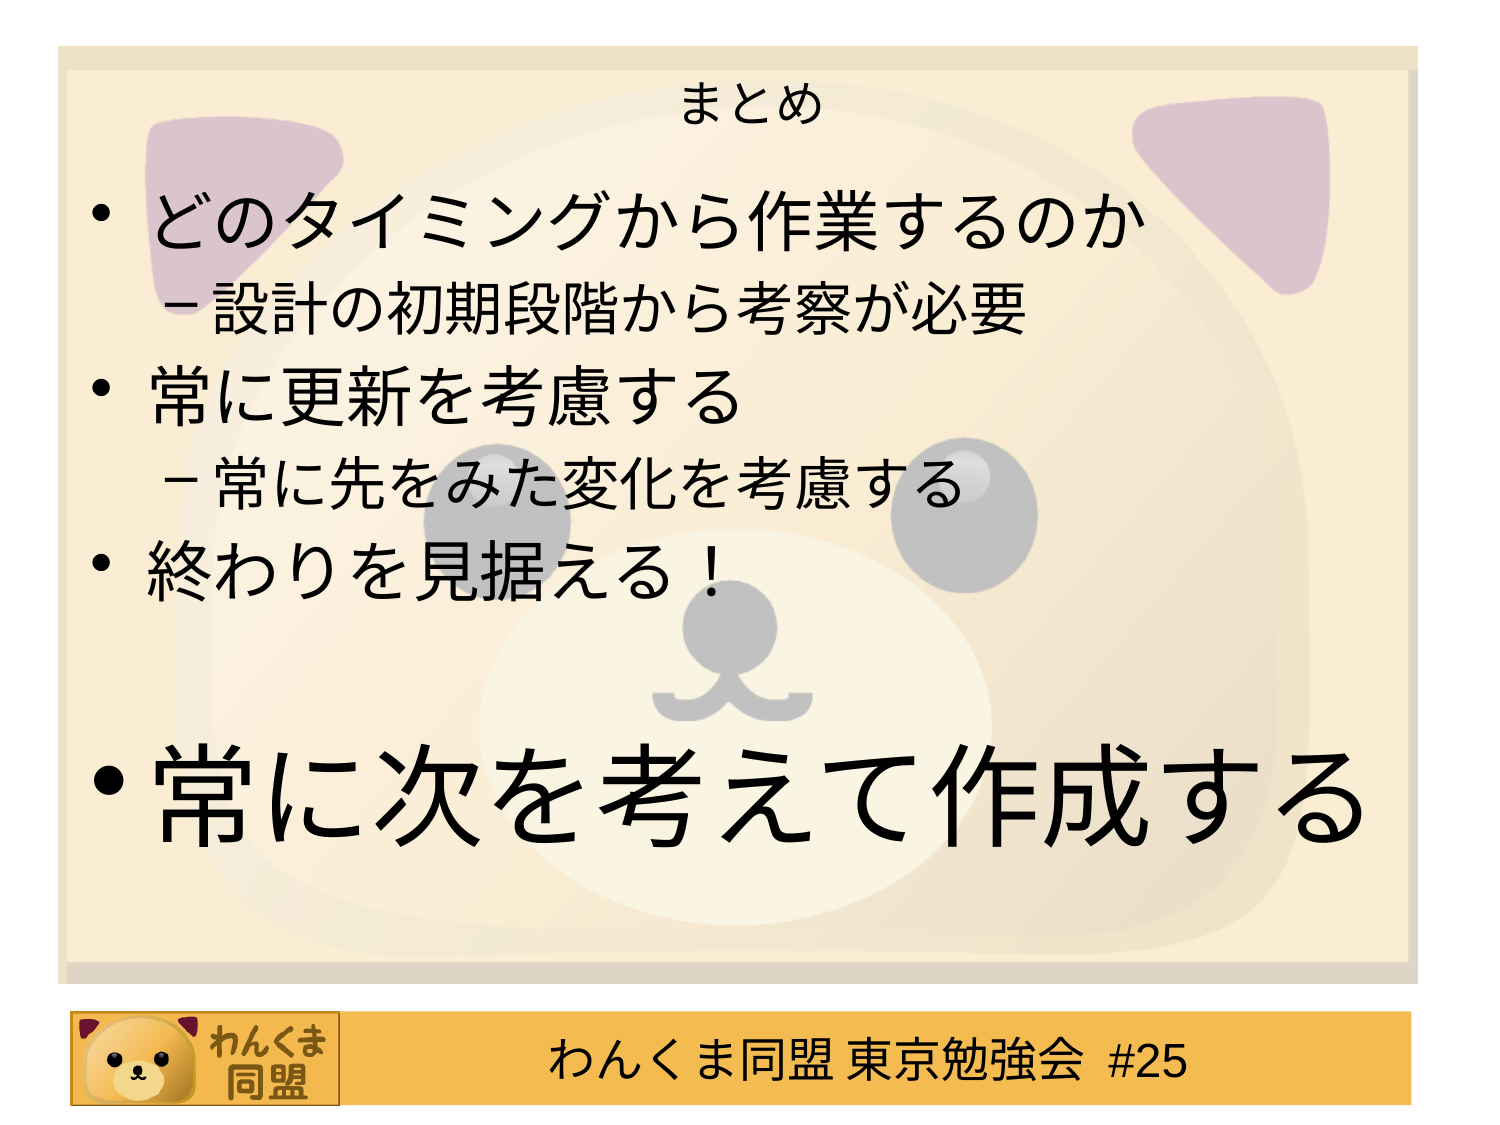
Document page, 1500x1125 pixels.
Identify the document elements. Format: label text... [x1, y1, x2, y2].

list どのタイミングから作業するのか 設計の初期段階から考察が必要 常に更新を考慮する 常に先をみた変化を考慮する 終わりを見据える！ 常に次を考えて作成する [74, 172, 1426, 1006]
picture [70, 1011, 340, 1106]
title まとめ [74, 44, 1426, 162]
picture [58, 46, 1418, 984]
